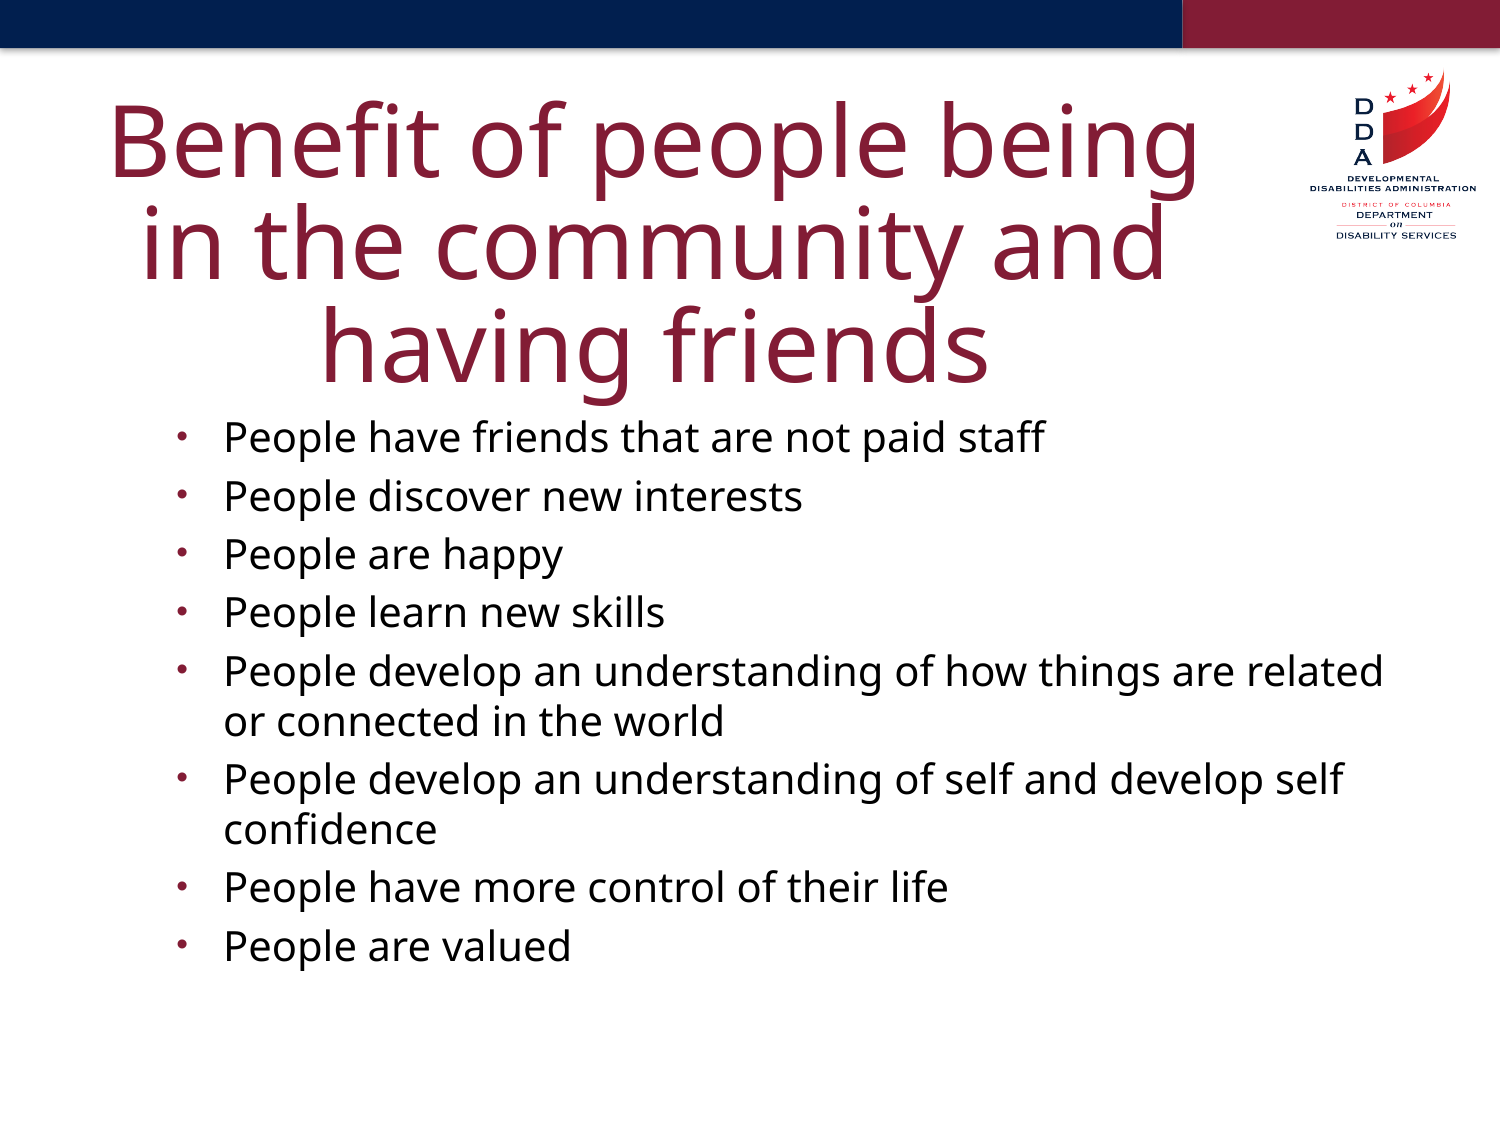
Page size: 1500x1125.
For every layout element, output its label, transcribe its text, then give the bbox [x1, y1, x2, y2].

title Benefit of people being in the community and having friends [86, 95, 1224, 284]
list People have friends that are not paid staff People discover new interests People are happy People learn new skills People develop an understanding of how things are related or connected in the world People develop an understanding of self and develop self confidence People have more control of their life People are valued [86, 345, 1402, 1096]
picture [1310, 67, 1476, 239]
